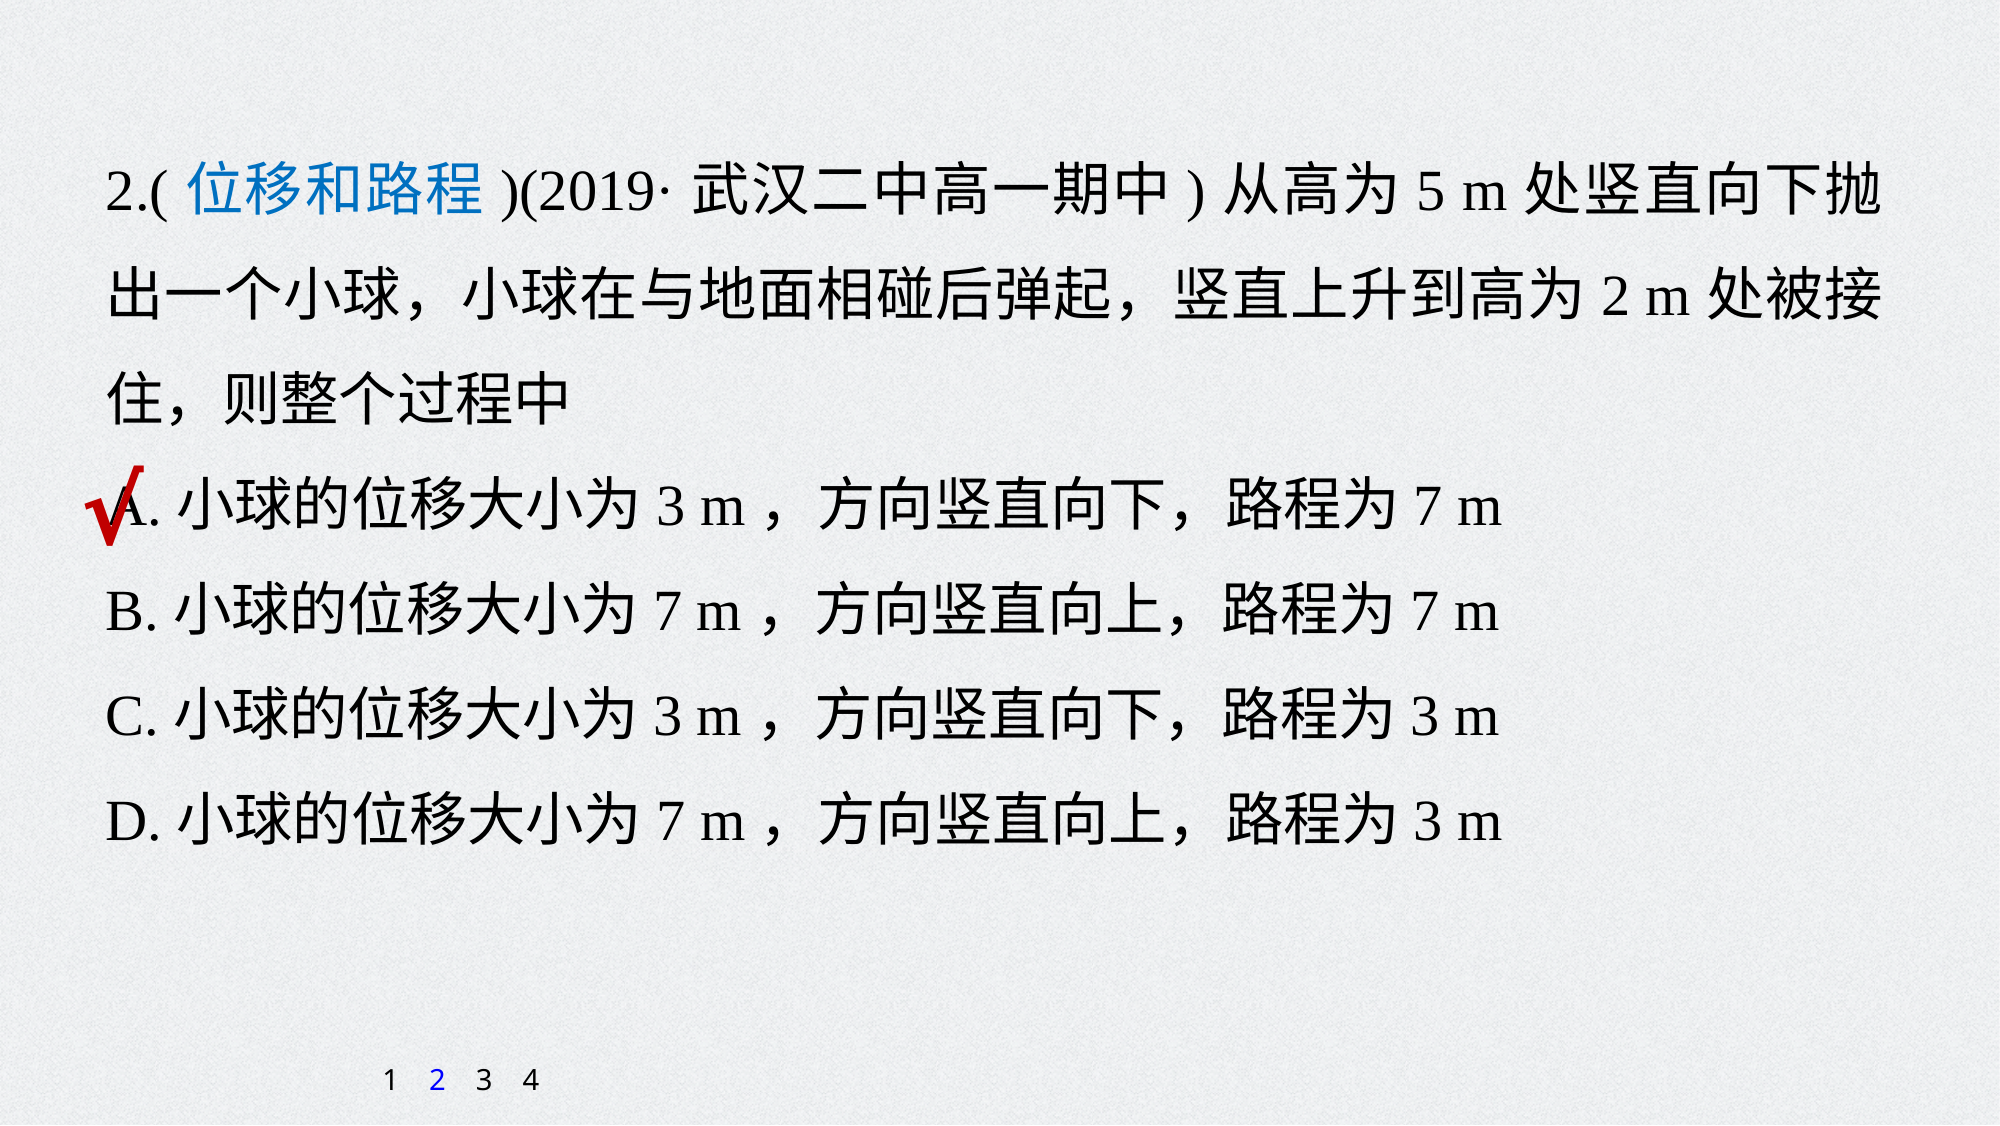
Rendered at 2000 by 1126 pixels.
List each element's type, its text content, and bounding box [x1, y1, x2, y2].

text_box 4 [510, 1052, 552, 1106]
text_box 1 [370, 1052, 411, 1106]
text_box √ [66, 442, 175, 571]
text_box 2.(位移和路程)(2019·武汉二中高一期中)从高为5 m处竖直向下抛出一个小球，小球在与地面相碰后弹起，竖直上升到高为2 m处被接住，则整个过程中 A.小球的位移大小为3 m，方向竖直向下，路程为7 m B.小球的位移大小为7 m，方向竖直向上，路程为7 m C.小球的位移大小为3 m，方向竖直向下，路程为3 m D.小球的位移大小为7 m，方向竖直向上，路程为3 m [85, 107, 1903, 862]
text_box 3 [464, 1052, 505, 1106]
text_box 2 [417, 1052, 458, 1106]
